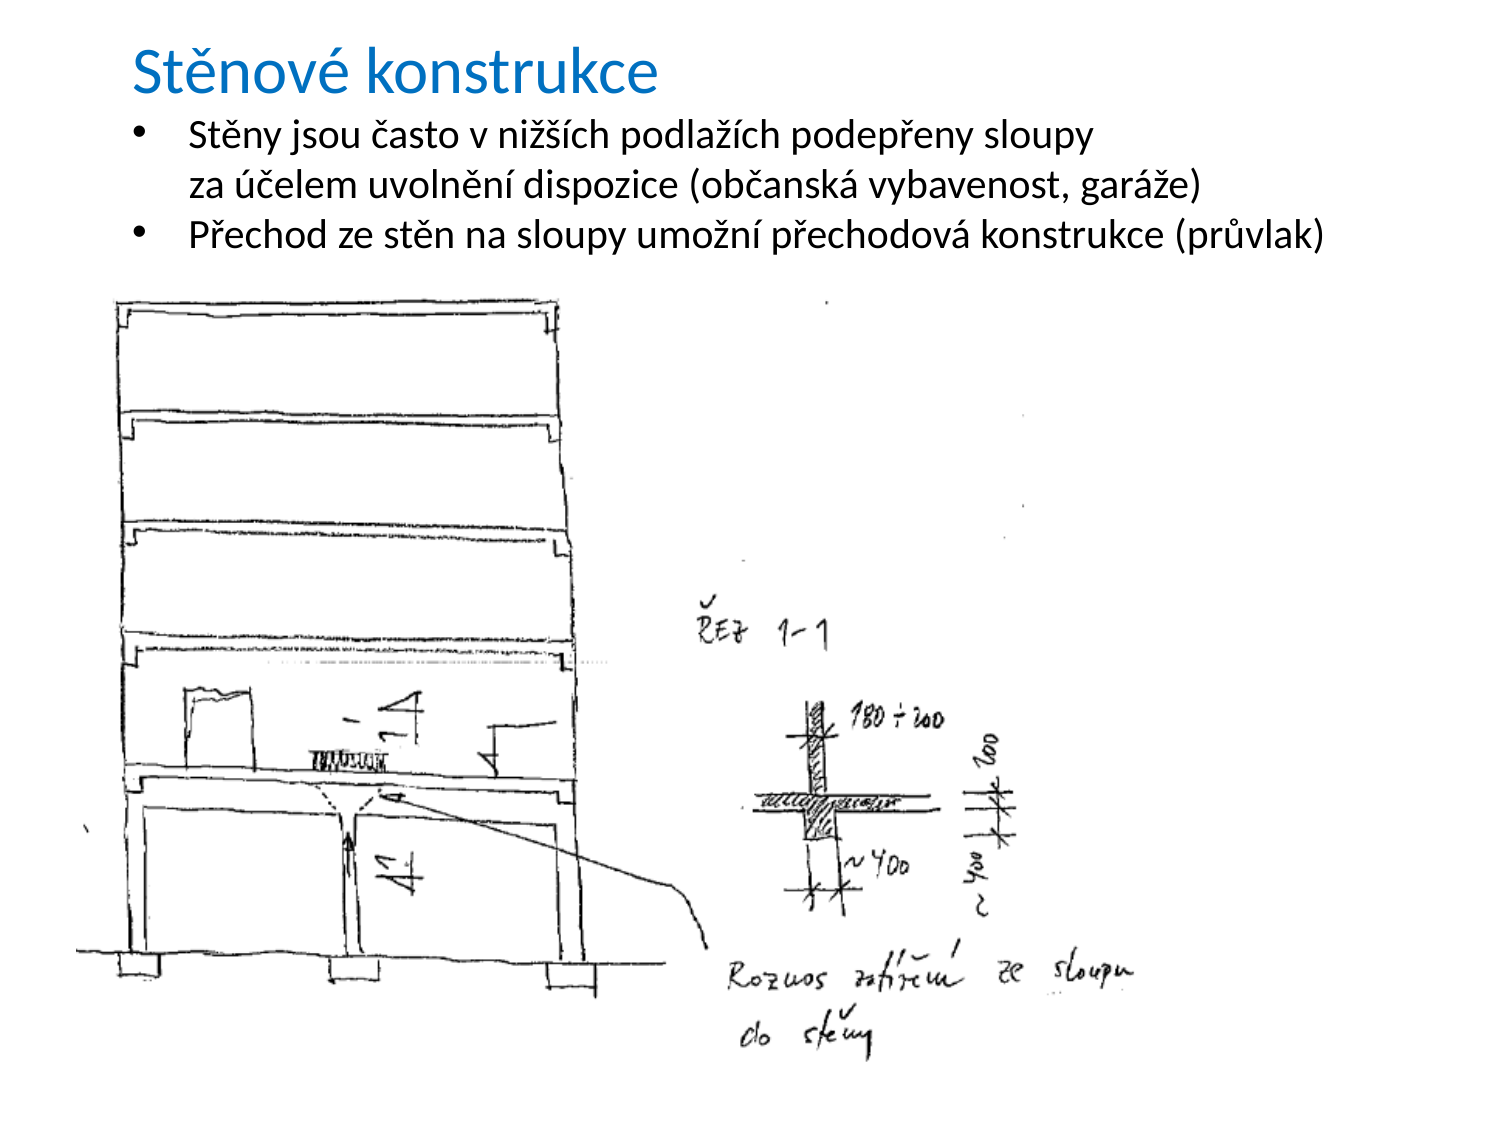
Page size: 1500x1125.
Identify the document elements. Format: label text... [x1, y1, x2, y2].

text_box Stěnové konstrukce Stěny jsou často v nižších podlažích podepřeny sloupy za účelem uvolnění dispozice (občanská vybavenost, garáže) Přechod ze stěn na sloupy umožní přechodová konstrukce (průvlak) [117, 19, 1341, 264]
picture [76, 269, 1162, 1080]
